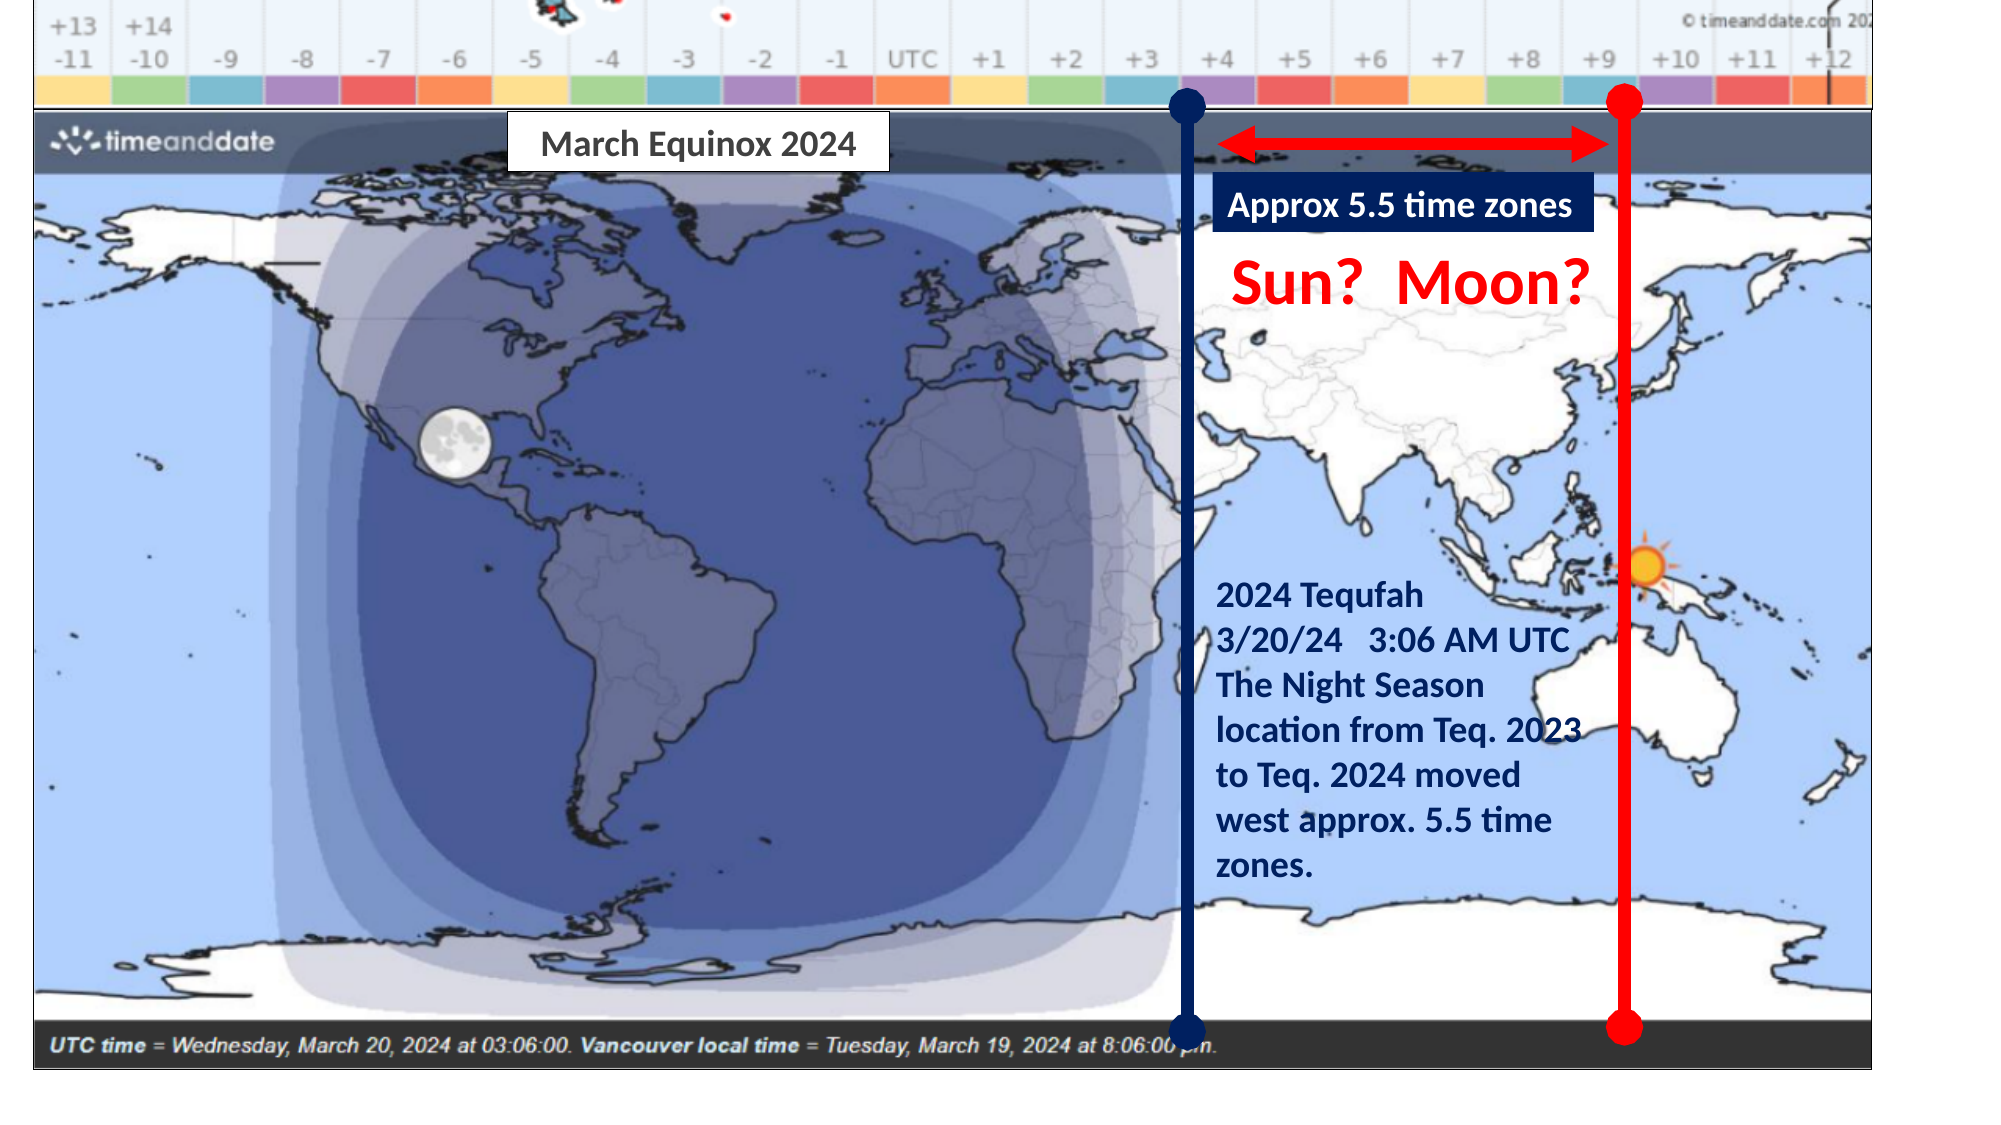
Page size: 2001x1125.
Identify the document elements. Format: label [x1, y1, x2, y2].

picture [32, 0, 1873, 1070]
